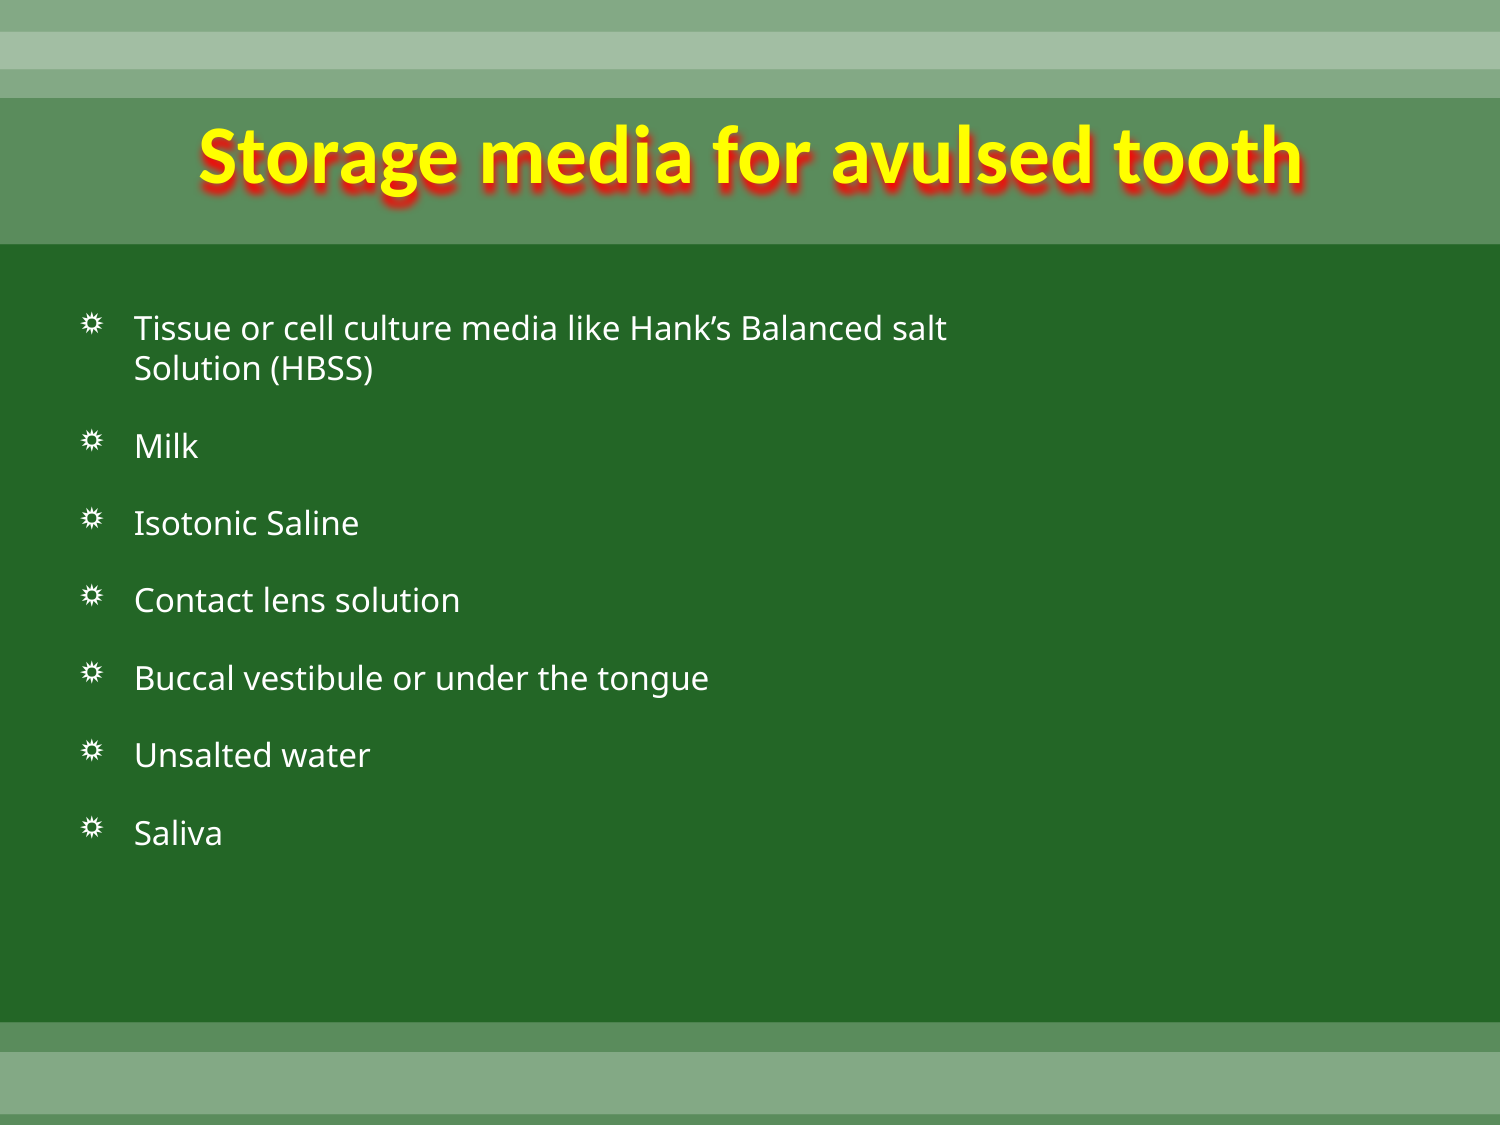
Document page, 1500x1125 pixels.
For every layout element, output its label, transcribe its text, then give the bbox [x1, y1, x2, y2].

picture [0, 0, 1500, 1125]
list Tissue or cell culture media like Hank’s Balanced salt Solution (HBSS) Milk Isotonic Saline Contact lens solution Buccal vestibule or under the tongue Unsalted water Saliva [62, 299, 1000, 953]
title Storage media for avulsed tooth [112, 62, 1392, 208]
